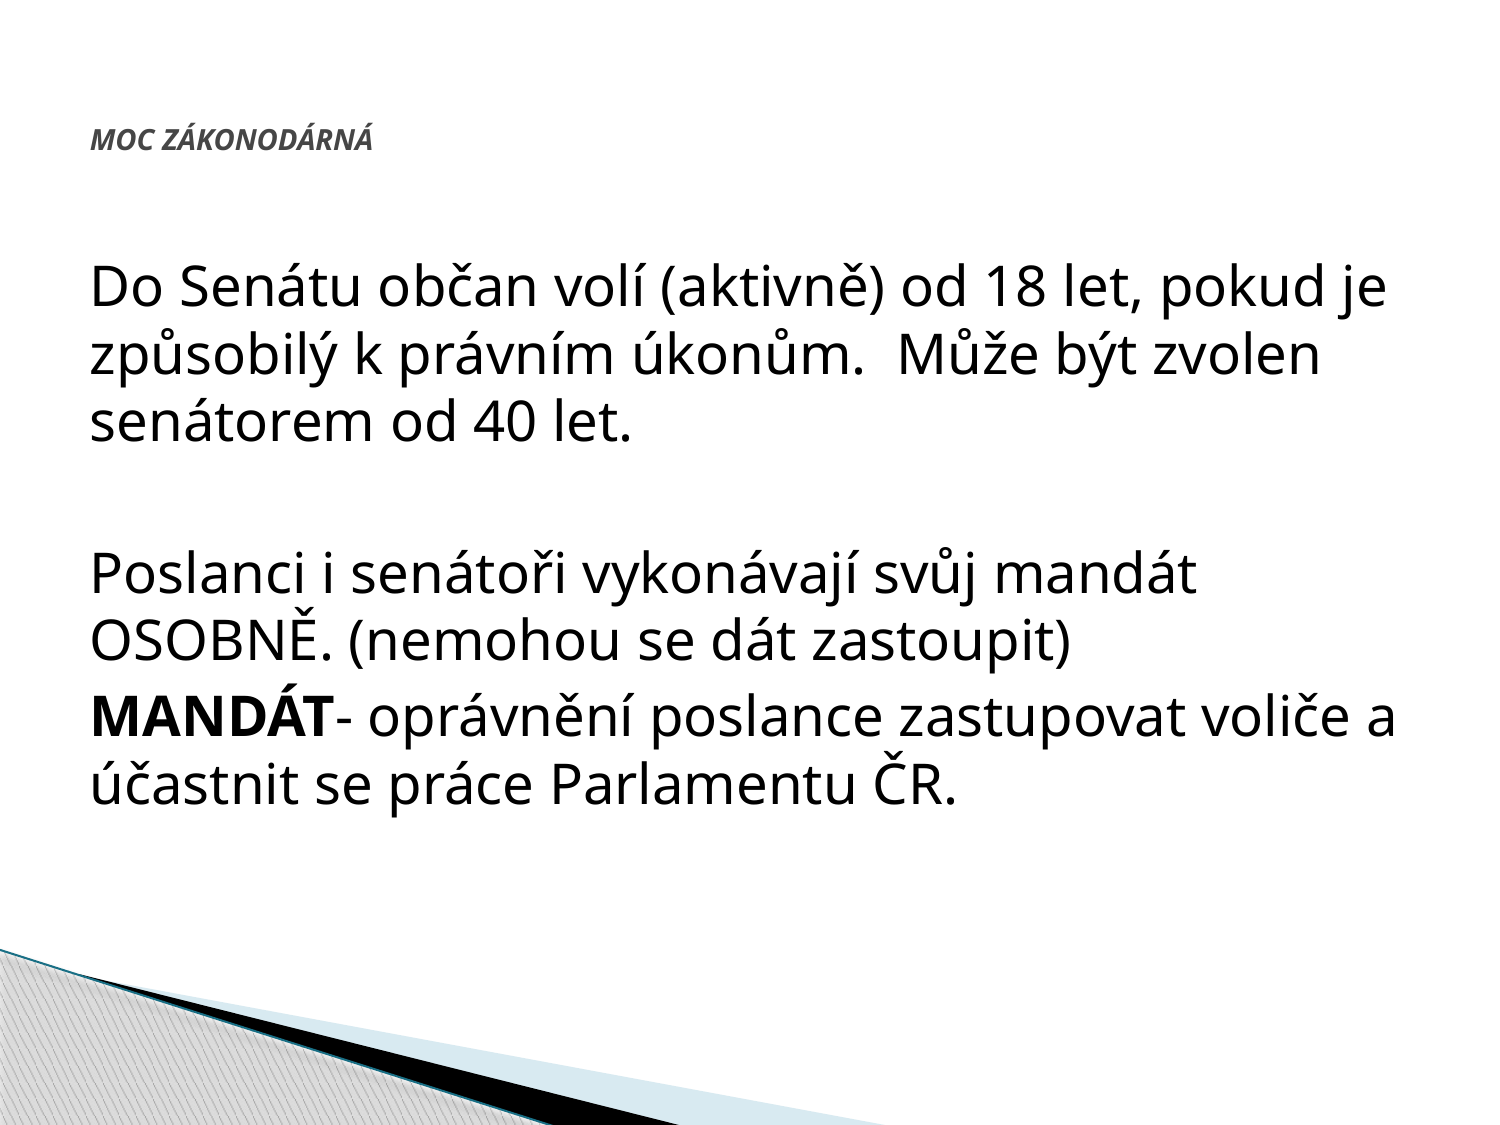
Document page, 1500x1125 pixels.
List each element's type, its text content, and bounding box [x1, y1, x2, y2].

title MOC ZÁKONODÁRNÁ [75, 45, 1425, 233]
list Do Senátu občan volí (aktivně) od 18 let, pokud je způsobilý k právním úkonům. Může být zvolen senátorem od 40 let. Poslanci i senátoři vykonávají svůj mandát OSOBNĚ. (nemohou se dát zastoupit) MANDÁT- oprávnění poslance zastupovat voliče a účastnit se práce Parlamentu ČR. [75, 243, 1425, 986]
